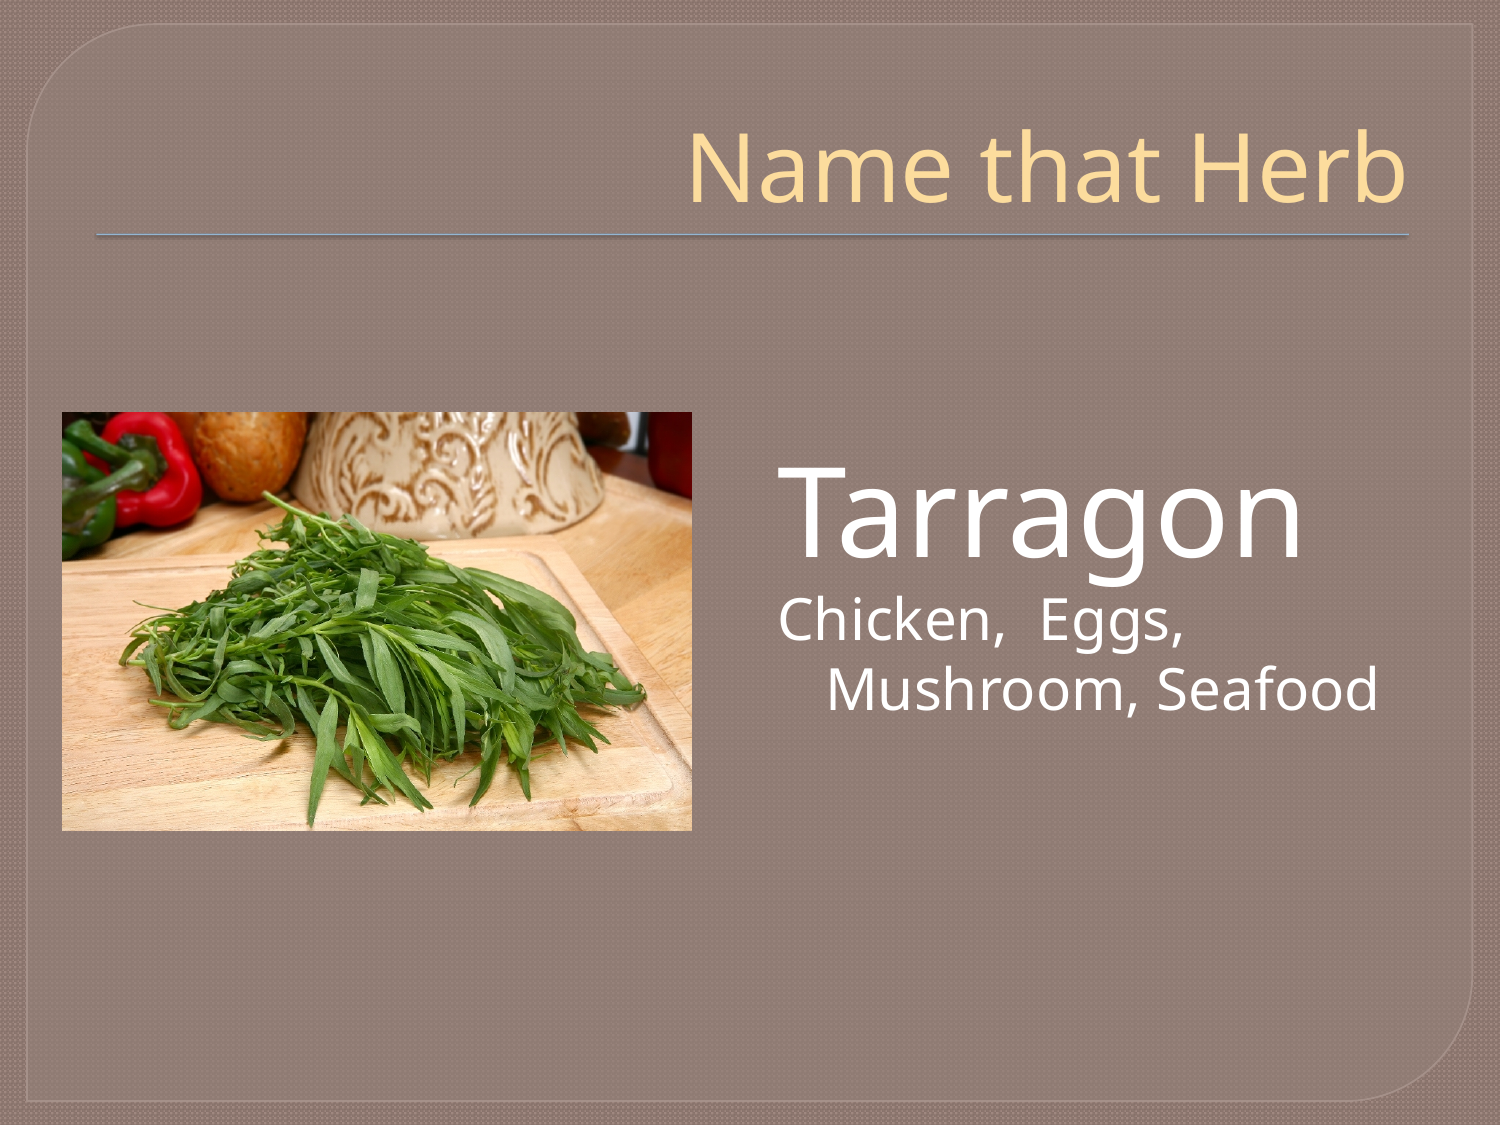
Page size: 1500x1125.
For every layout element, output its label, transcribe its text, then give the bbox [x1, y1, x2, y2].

title Name that Herb [75, 41, 1425, 230]
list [62, 412, 692, 832]
list Tarragon Chicken, Eggs, Mushroom, Seafood [762, 425, 1425, 1013]
